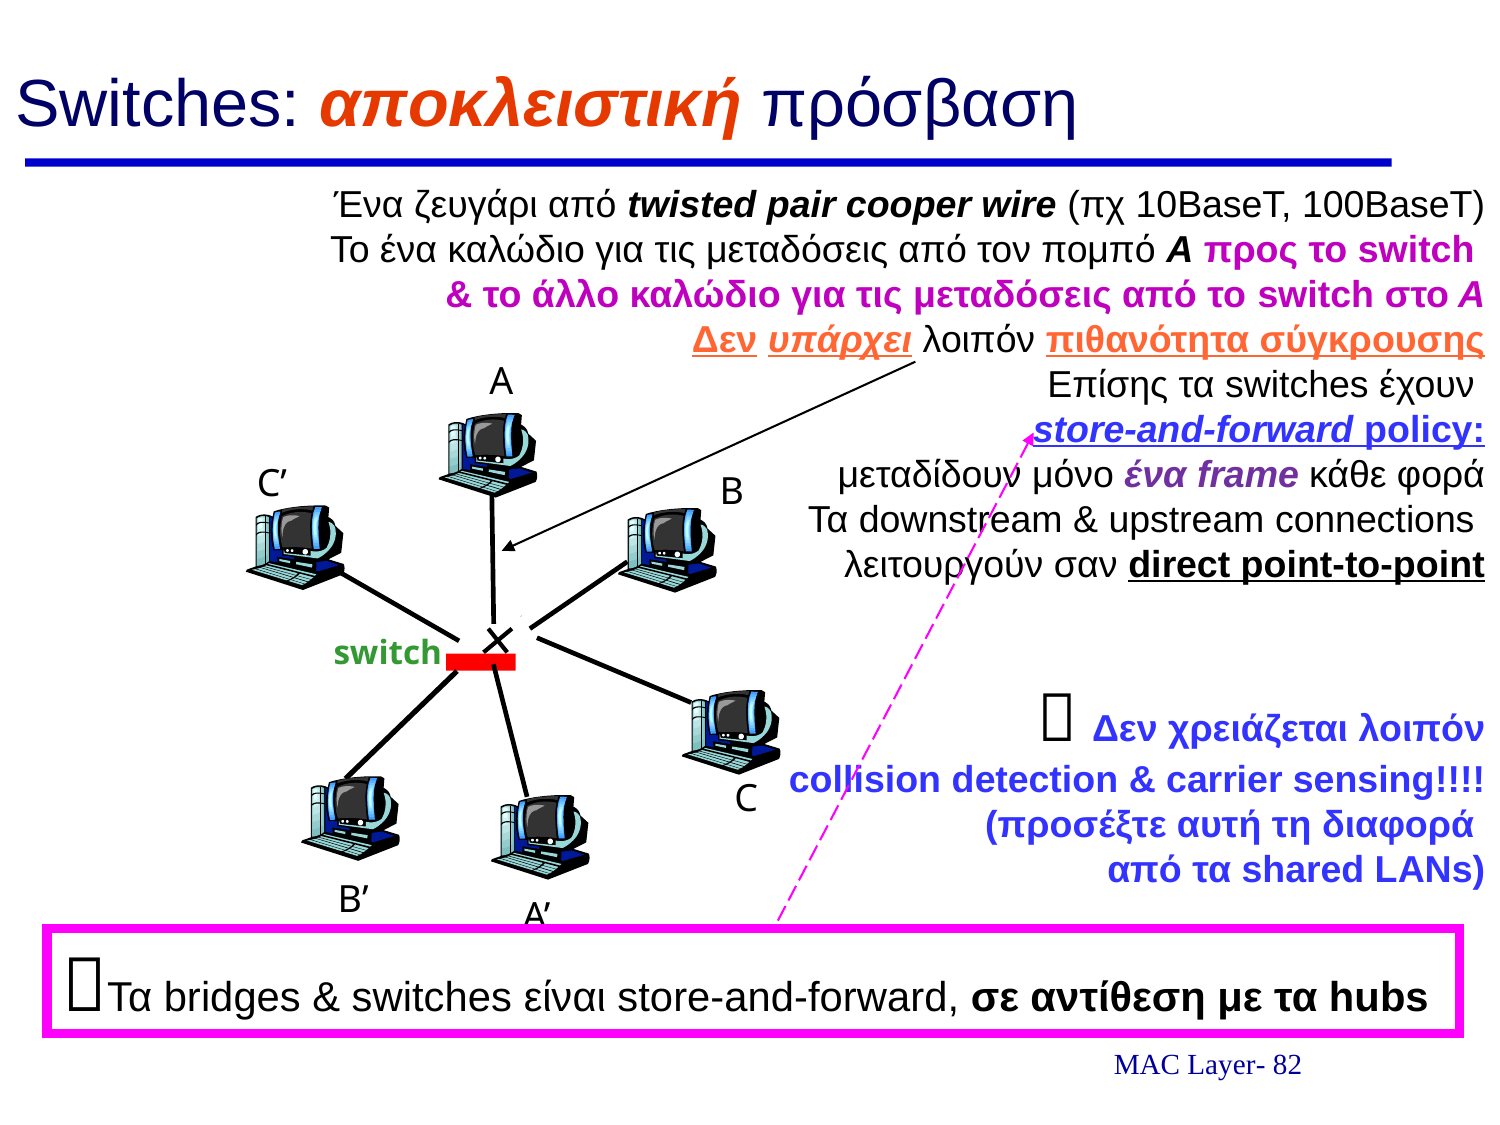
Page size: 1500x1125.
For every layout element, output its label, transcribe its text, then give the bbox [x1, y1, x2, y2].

text_box [1022, 432, 1034, 455]
title Switches: αποκλειστική πρόσβαση [0, 0, 1276, 148]
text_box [241, 349, 783, 945]
text_box Ένα ζευγάρι από twisted pair cooper wire (πχ 10BaseT, 100BaseT) Το ένα καλώδιο για τις μεταδόσεις από τον πομπό Α προς το switch & το άλλο καλώδιο για τις μεταδόσεις από το switch στο Α Δεν υπάρχει λοιπόν πιθανότητα σύγκρουσης Επίσης τα switches έχουν store-and-forward policy: μεταδίδουν μόνο ένα frame κάθε φορά Τα downstream & upstream connections λειτουργούν σαν direct point-to-point  Δεν χρειάζεται λοιπόν collision detection & carrier sensing!!!! (προσέξτε αυτή τη διαφορά από τα shared LANs) [0, 172, 1500, 898]
text_box Τα bridges & switches είναι store-and-forward, σε αντίθεση με τα hubs [46, 928, 1460, 1034]
